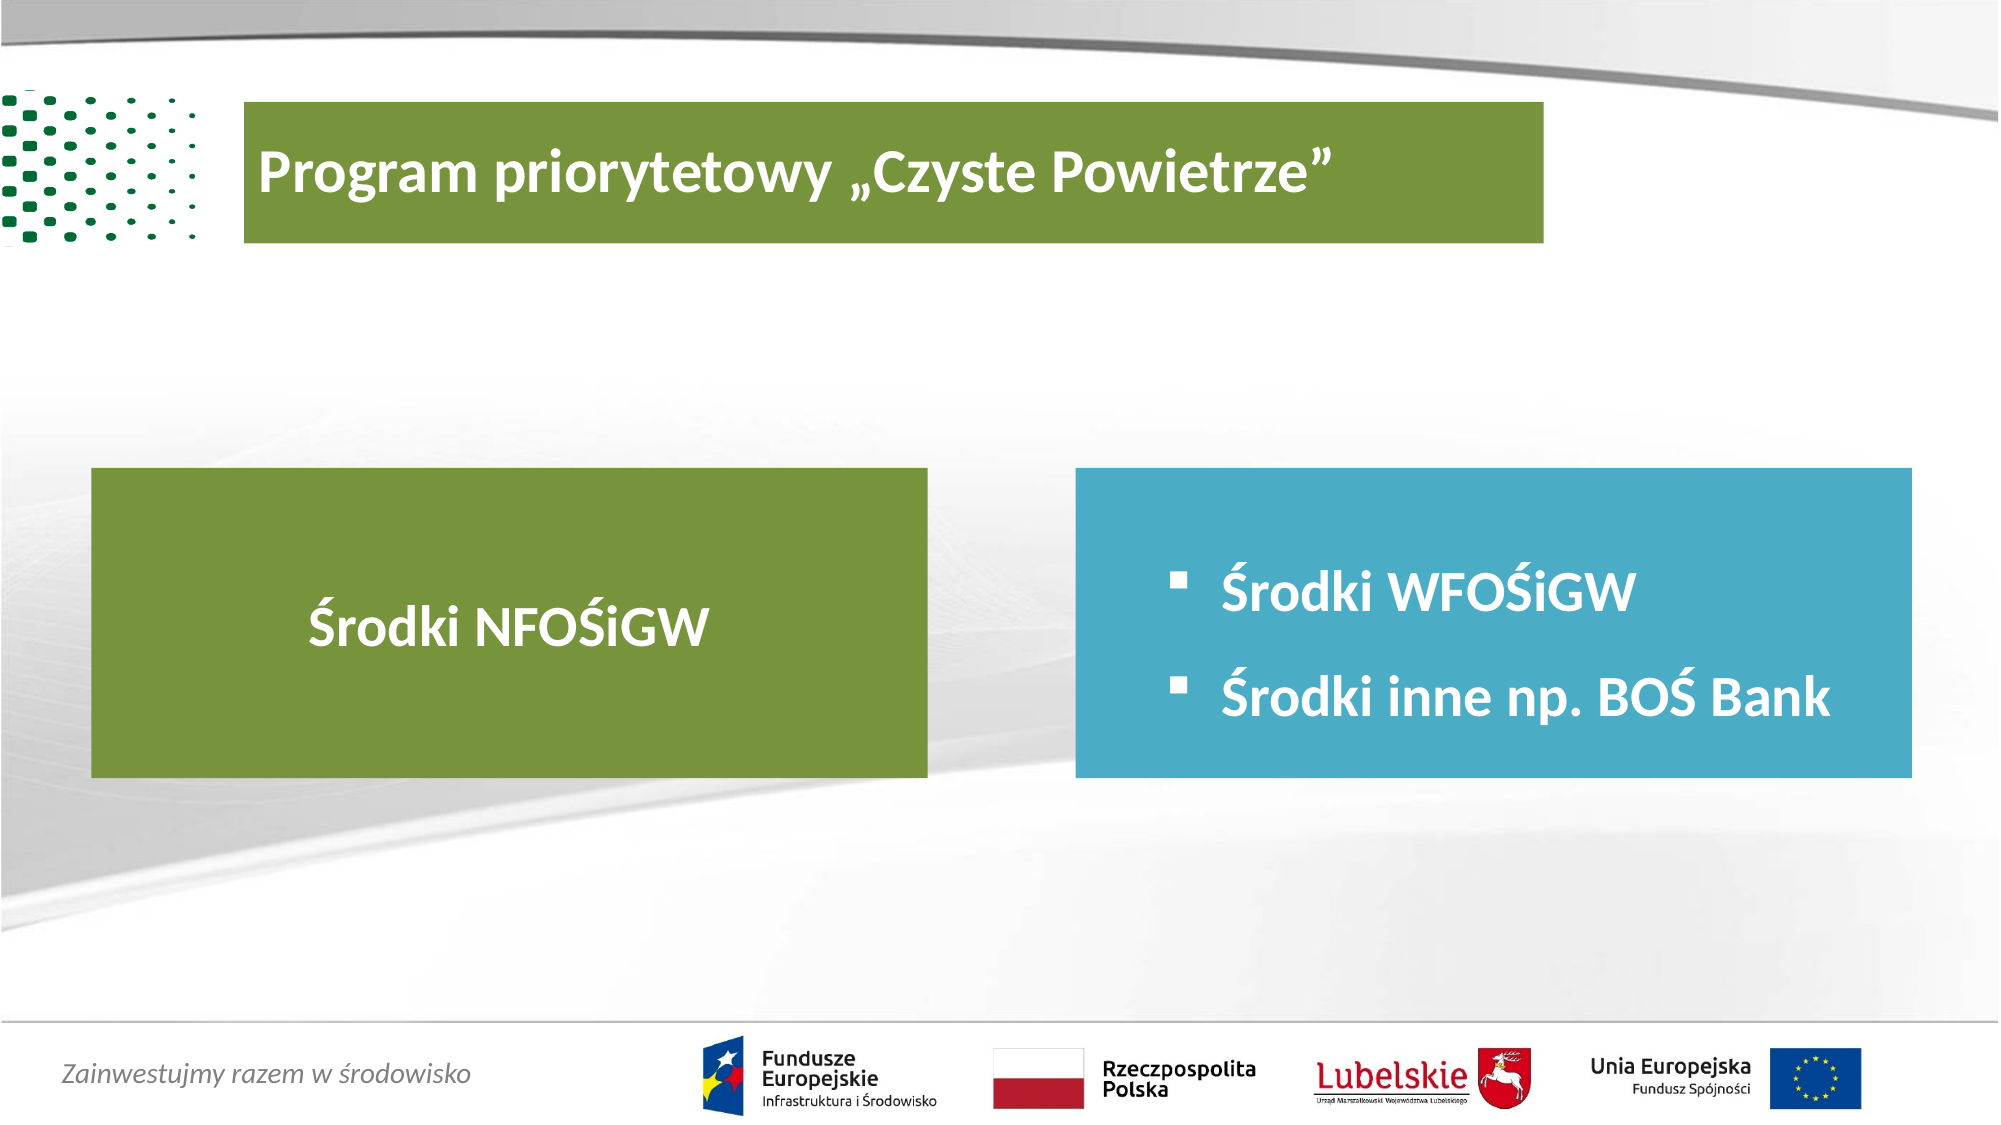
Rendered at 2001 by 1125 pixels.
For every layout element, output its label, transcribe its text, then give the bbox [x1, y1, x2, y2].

text_box Program priorytetowy „Czyste Powietrze” [244, 101, 1544, 244]
text_box Środki WFOŚiGW Środki inne np. BOŚ Bank [1075, 467, 1912, 779]
text_box Środki NFOŚiGW [91, 467, 928, 779]
picture [0, 0, 1999, 1023]
picture [691, 1025, 1900, 1125]
